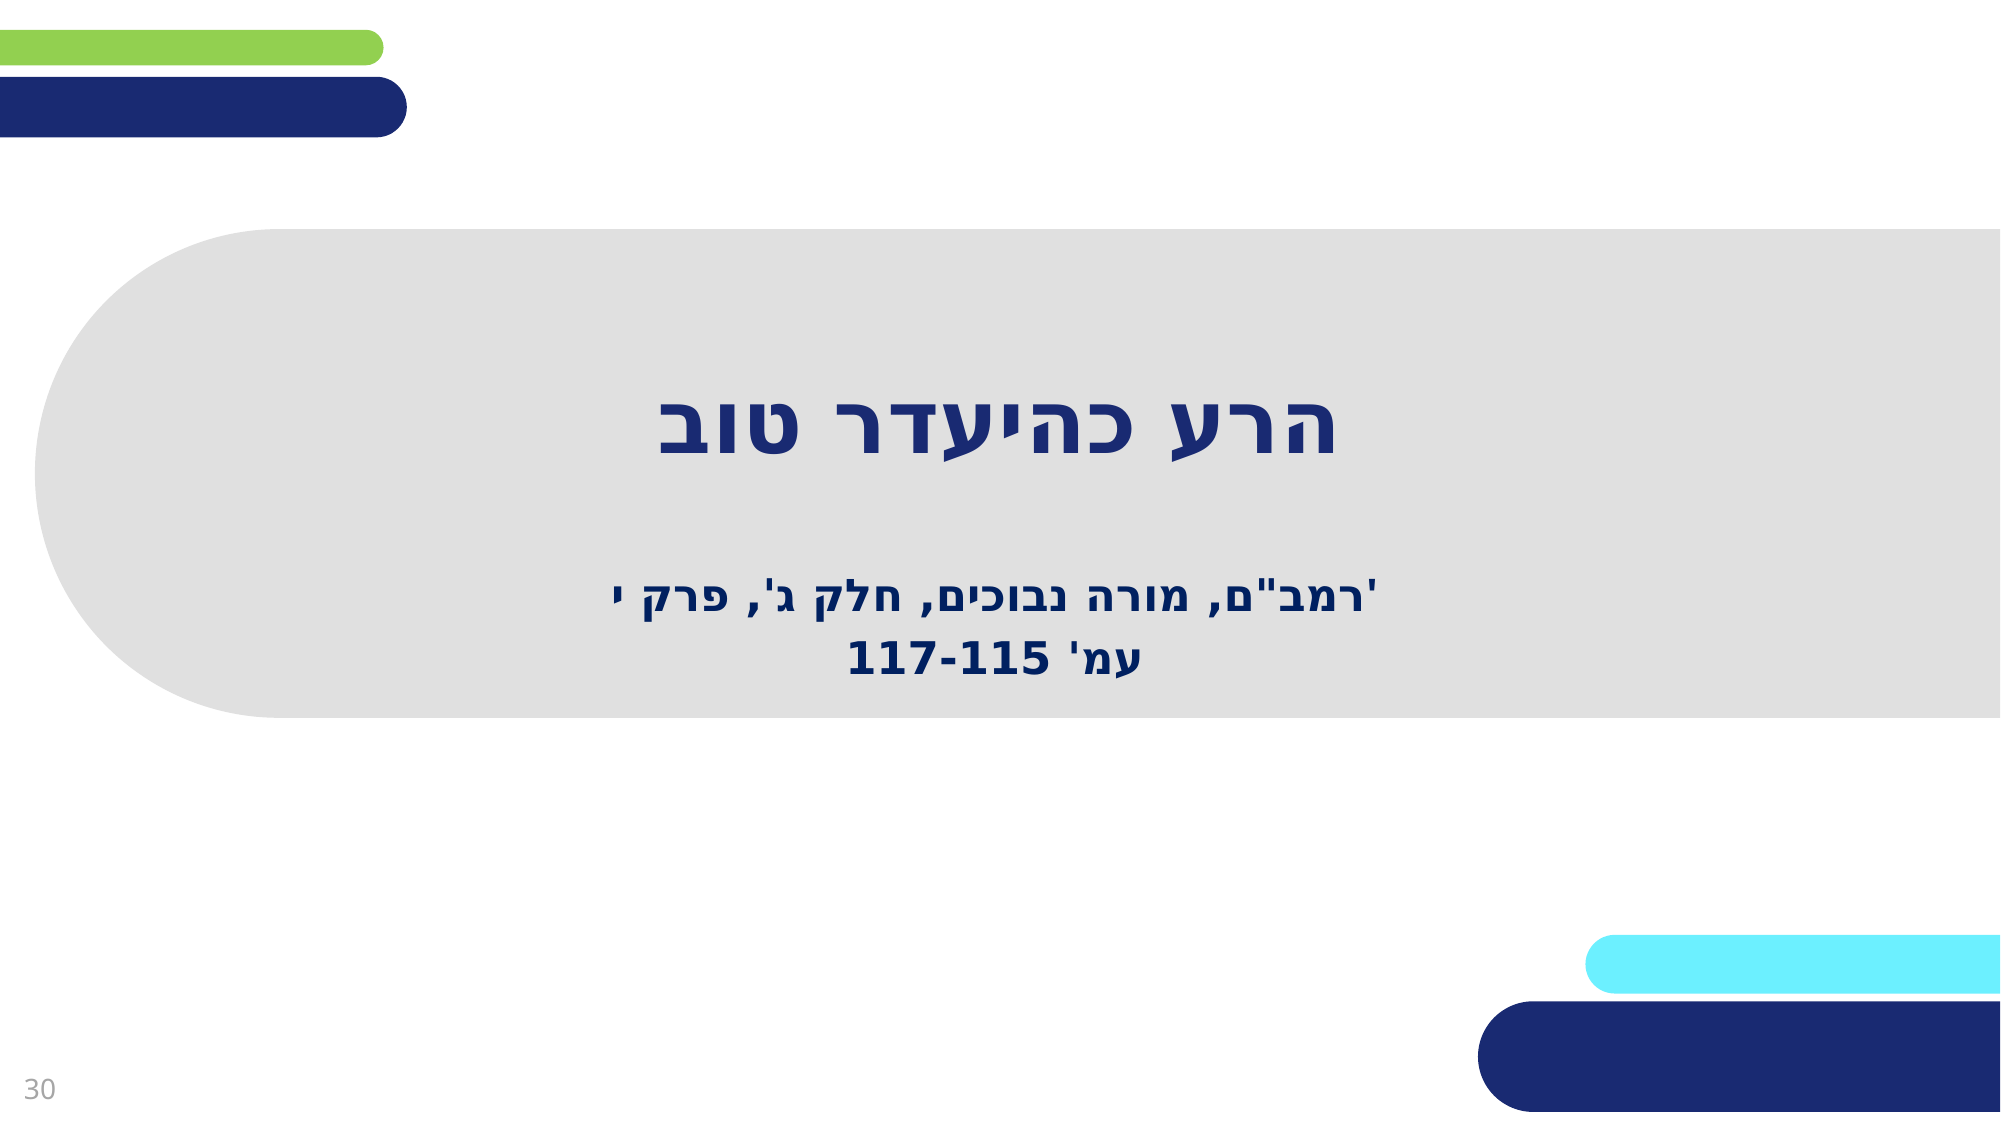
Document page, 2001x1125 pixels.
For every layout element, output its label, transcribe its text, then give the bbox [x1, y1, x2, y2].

title הרע כהיעדר טוב [114, 314, 1886, 522]
list רמב"ם, מורה נבוכים, חלק ג', פרק י' עמ' 117-115 [239, 559, 1750, 692]
